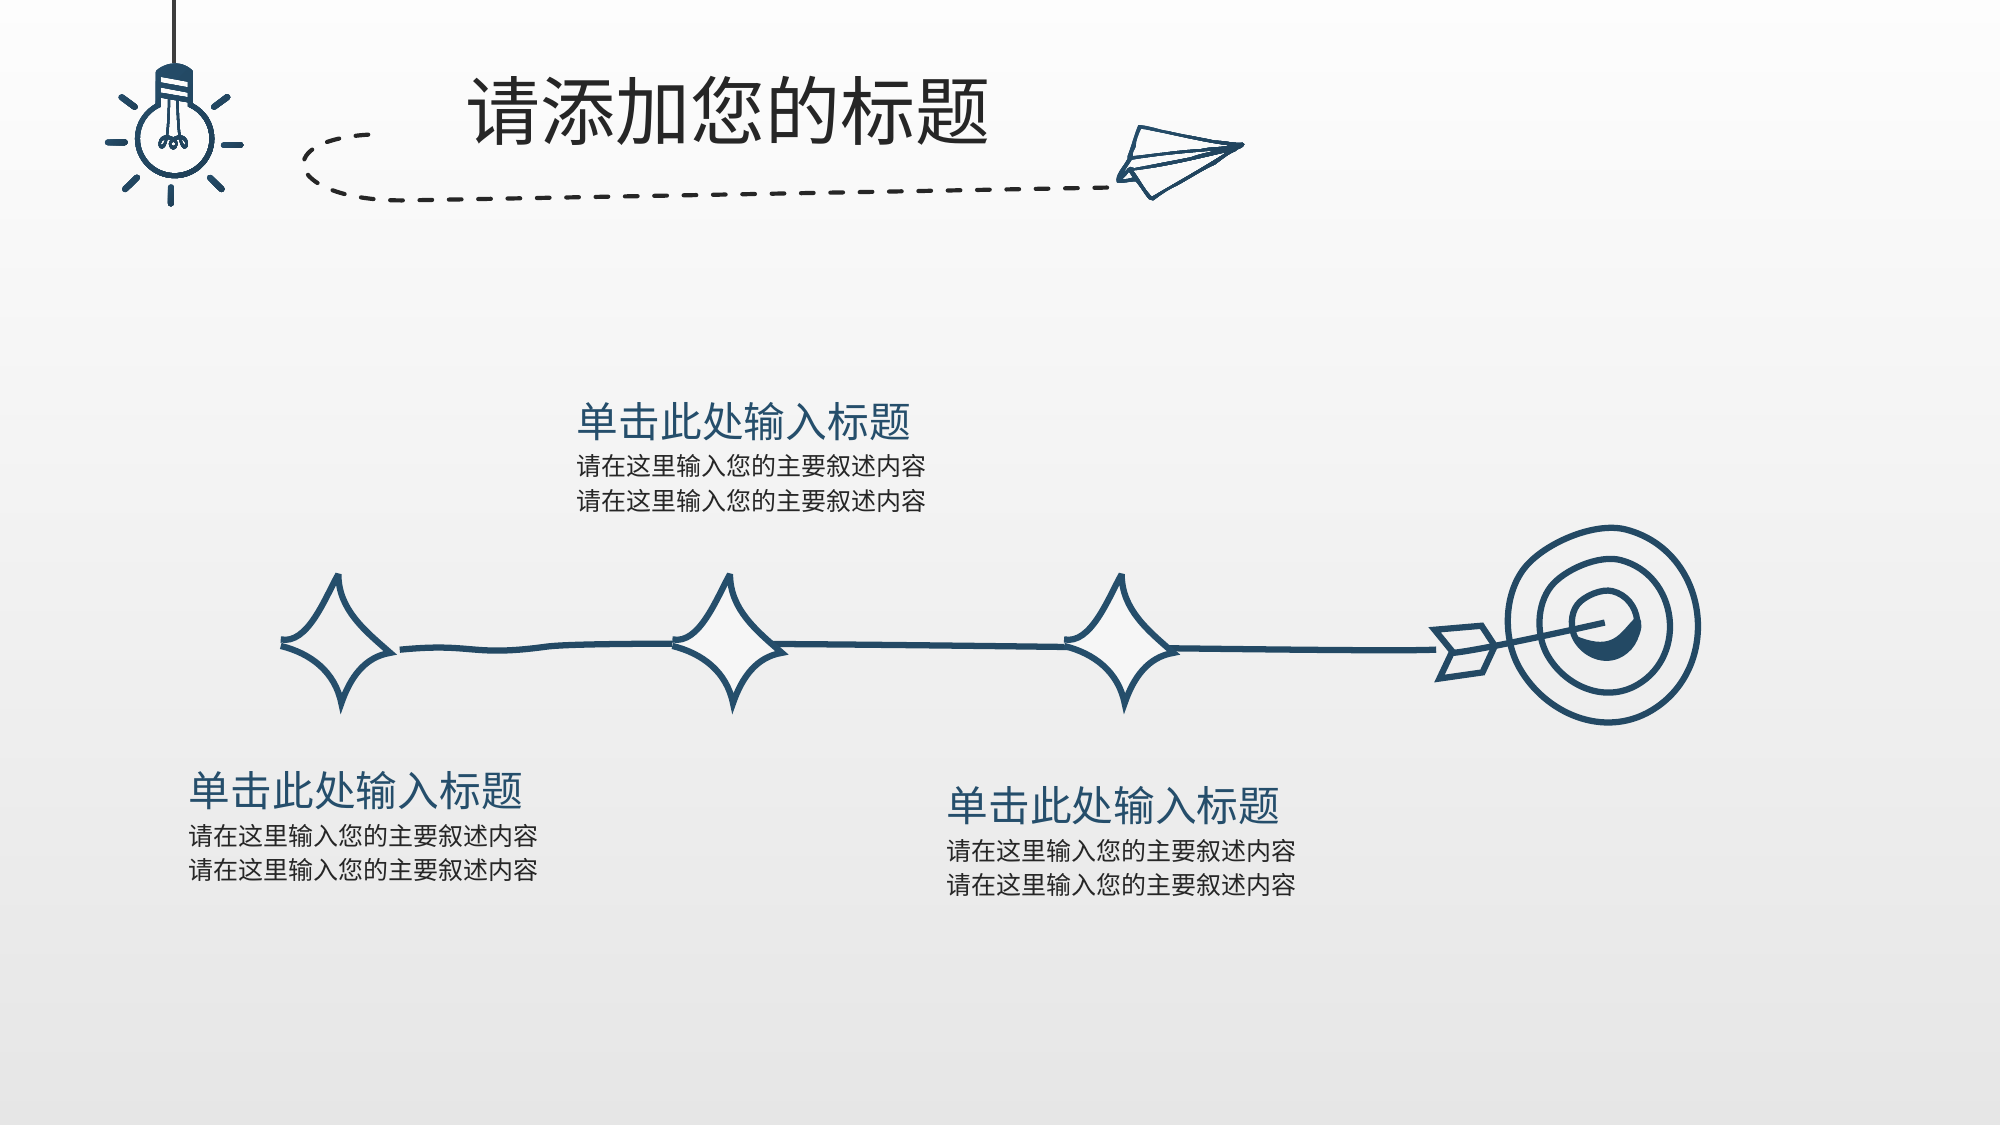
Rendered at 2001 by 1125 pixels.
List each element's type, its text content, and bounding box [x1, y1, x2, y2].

text_box [1116, 125, 1245, 201]
text_box [302, 133, 1116, 202]
text_box [772, 643, 1074, 650]
text_box 请添加您的标题 [332, 57, 1123, 162]
text_box 单击此处输入标题 请在这里输入您的主要叙述内容 请在这里输入您的主要叙述内容 [173, 757, 615, 893]
text_box 单击此处输入标题 请在这里输入您的主要叙述内容 请在这里输入您的主要叙述内容 [931, 772, 1372, 908]
text_box [1064, 574, 1174, 704]
text_box 单击此处输入标题 请在这里输入您的主要叙述内容 请在这里输入您的主要叙述内容 [561, 388, 1003, 524]
text_box [672, 574, 782, 704]
text_box [280, 574, 391, 704]
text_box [1459, 512, 1693, 748]
text_box [399, 643, 682, 651]
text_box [104, 0, 244, 207]
